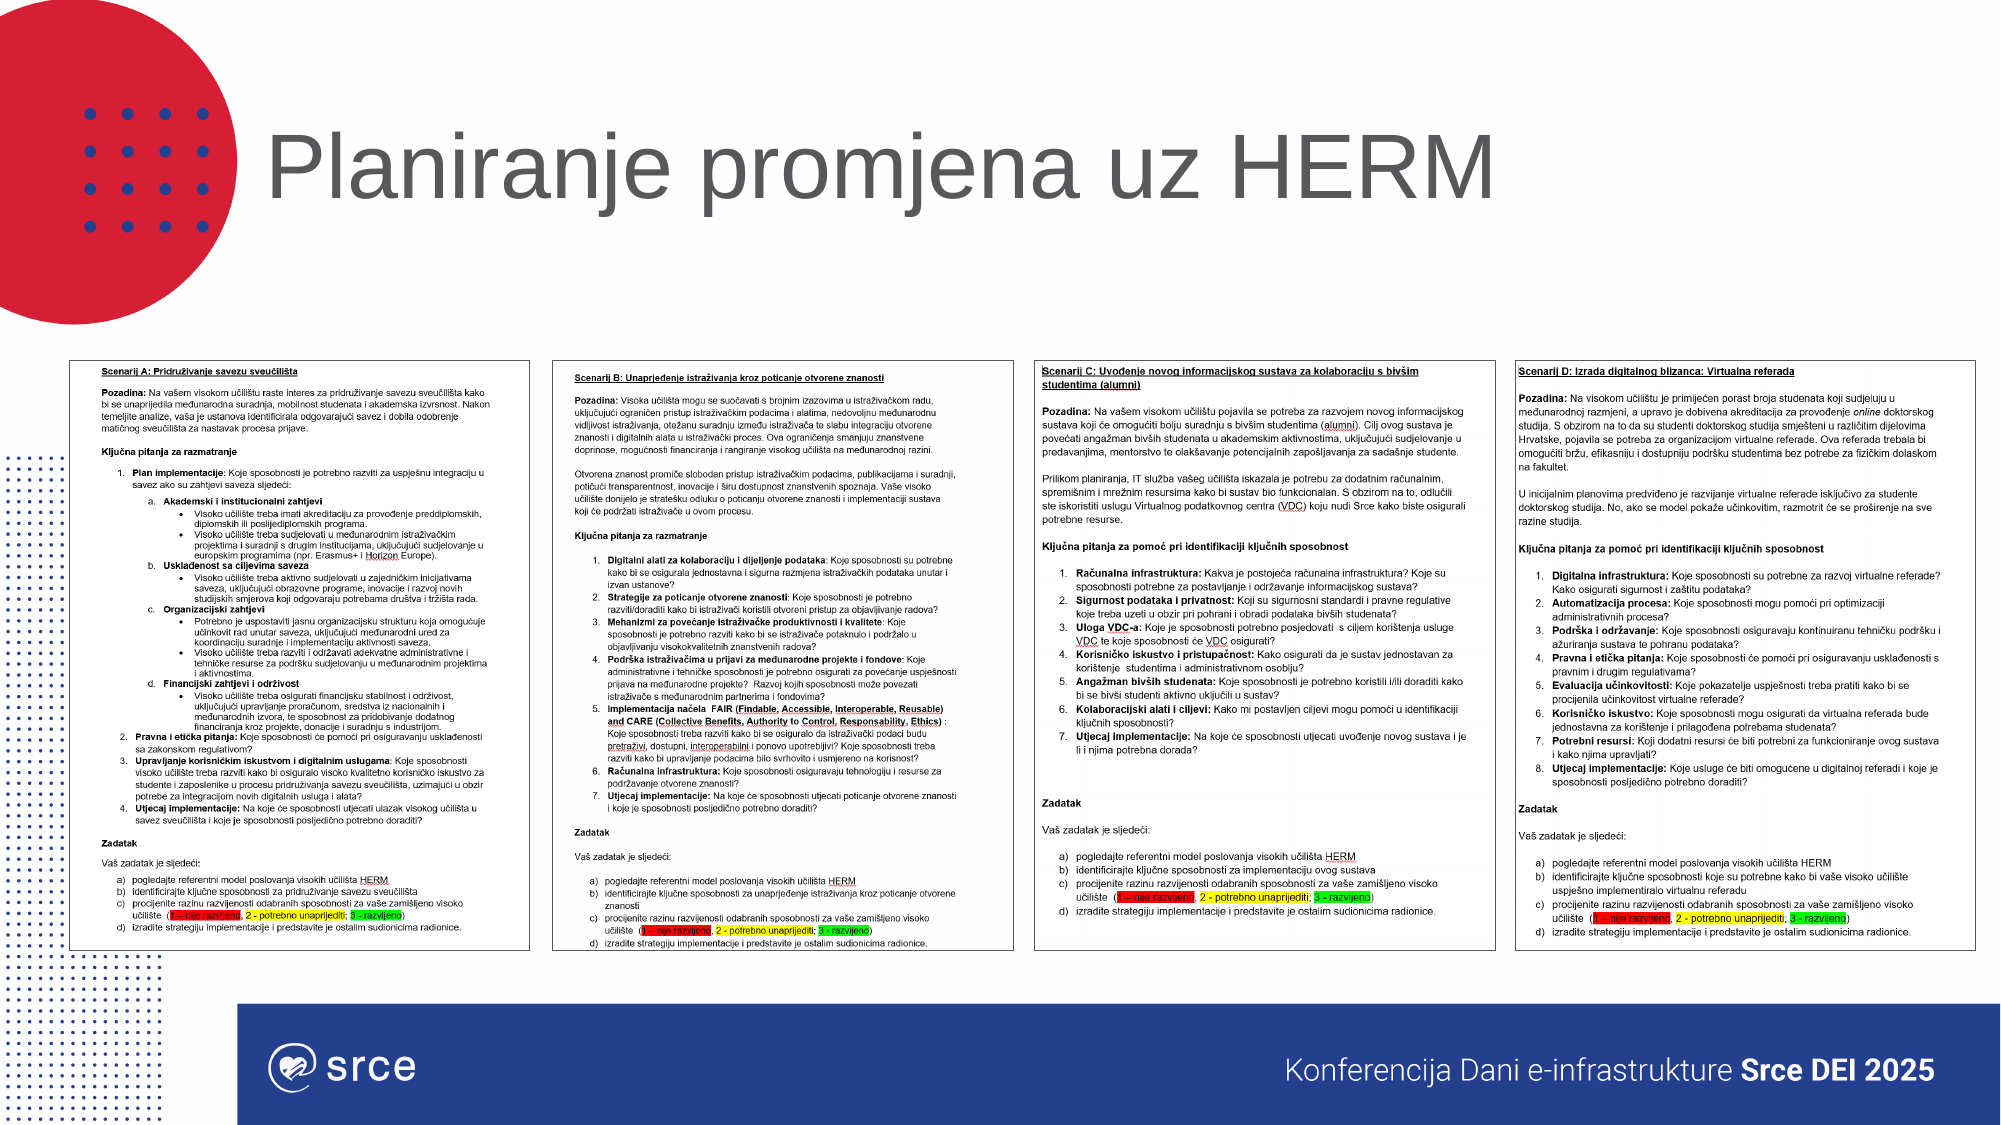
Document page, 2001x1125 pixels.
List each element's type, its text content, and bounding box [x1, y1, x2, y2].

title Planiranje promjena uz HERM [250, 59, 1863, 278]
picture [0, 0, 2001, 1125]
